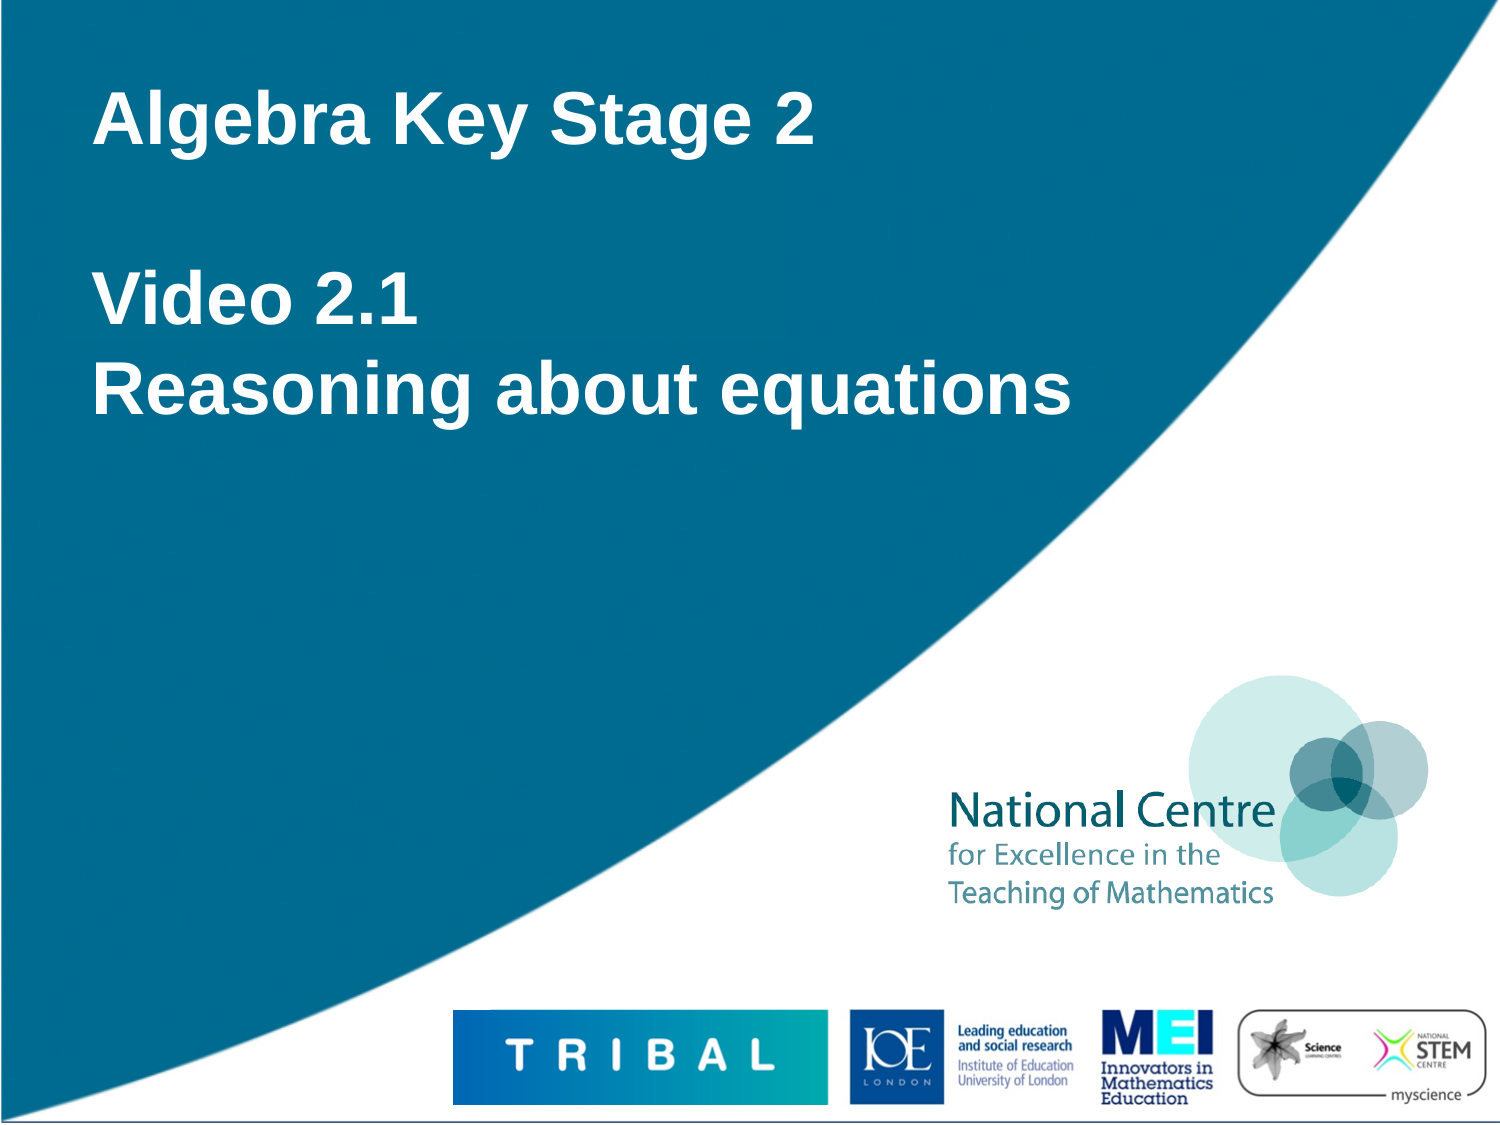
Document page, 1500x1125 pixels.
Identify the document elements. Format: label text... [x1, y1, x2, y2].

picture [670, 104, 706, 159]
picture [600, 96, 623, 144]
picture [627, 104, 666, 144]
picture [331, 104, 370, 144]
picture [1, 0, 1500, 1123]
picture [777, 92, 812, 143]
picture [216, 104, 251, 144]
picture [170, 104, 206, 159]
picture [151, 90, 160, 143]
picture [552, 92, 595, 144]
title Algebra Key Stage 2 Video 2.1 Reasoning about equations [76, 207, 1265, 528]
picture [489, 105, 527, 159]
picture [305, 104, 327, 143]
picture [397, 93, 442, 143]
picture [449, 104, 484, 144]
picture [715, 104, 750, 144]
picture [259, 90, 295, 144]
picture [94, 93, 142, 143]
